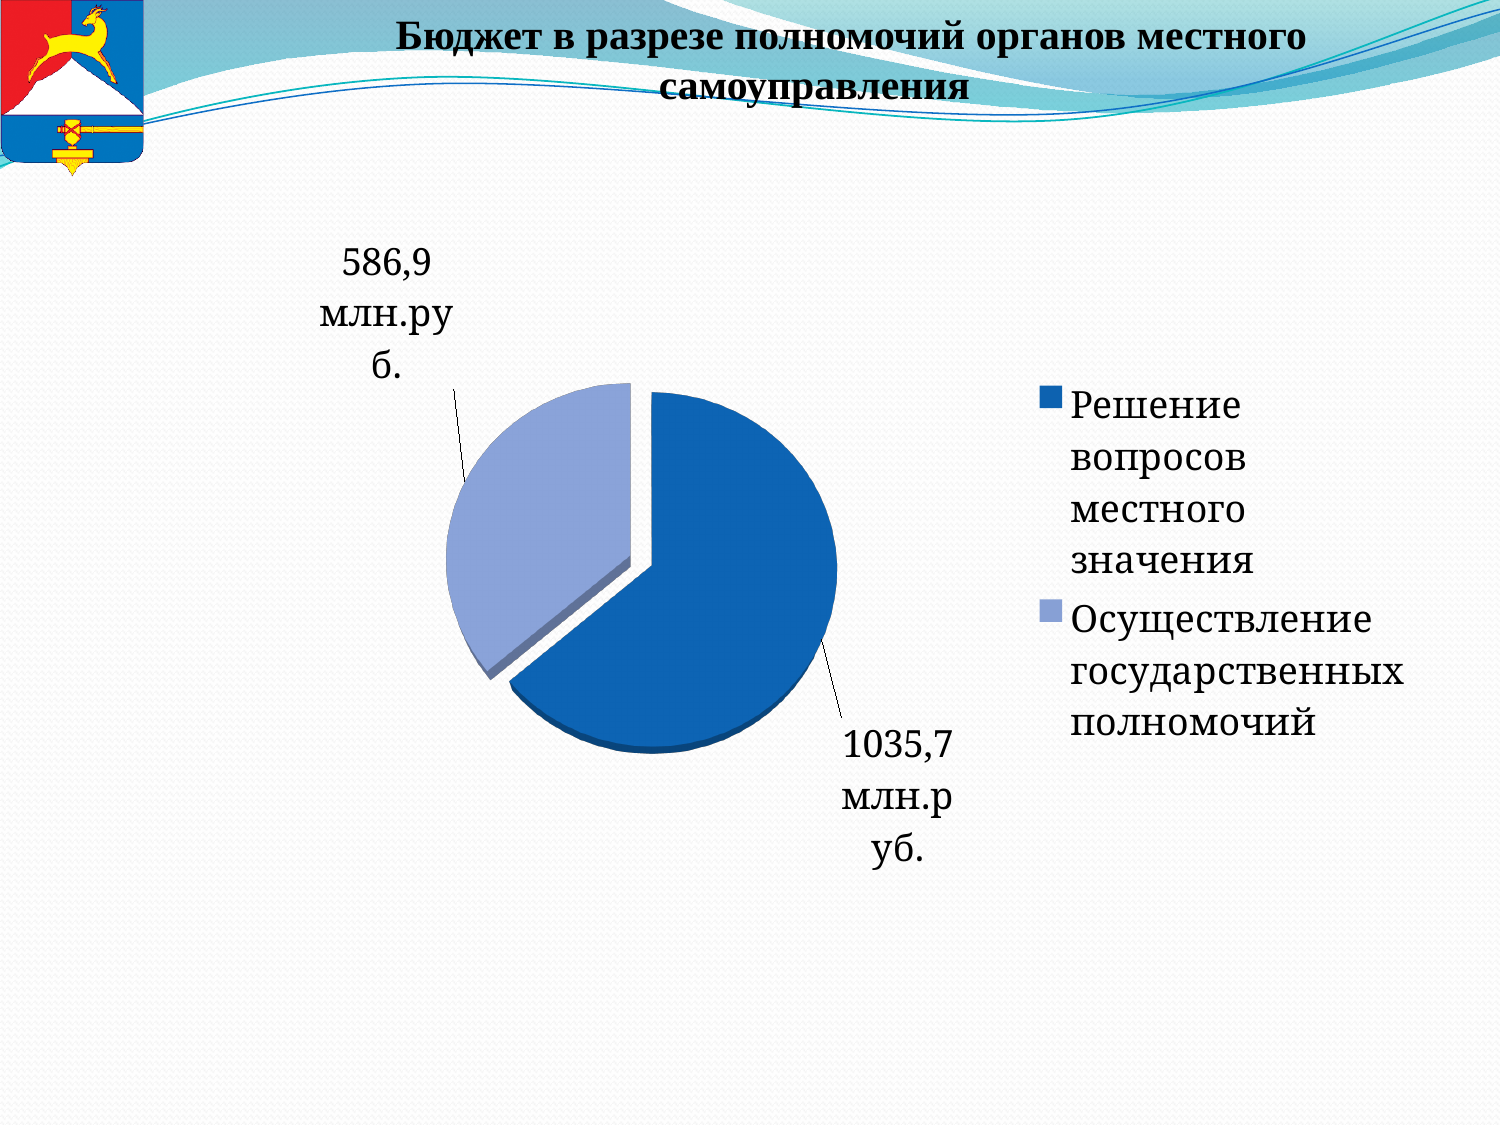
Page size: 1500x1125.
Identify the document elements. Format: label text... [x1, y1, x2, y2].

text_box Бюджет в разрезе полномочий органов местного самоуправления [164, 0, 1465, 116]
chart [249, 228, 1430, 897]
picture [0, 0, 144, 177]
